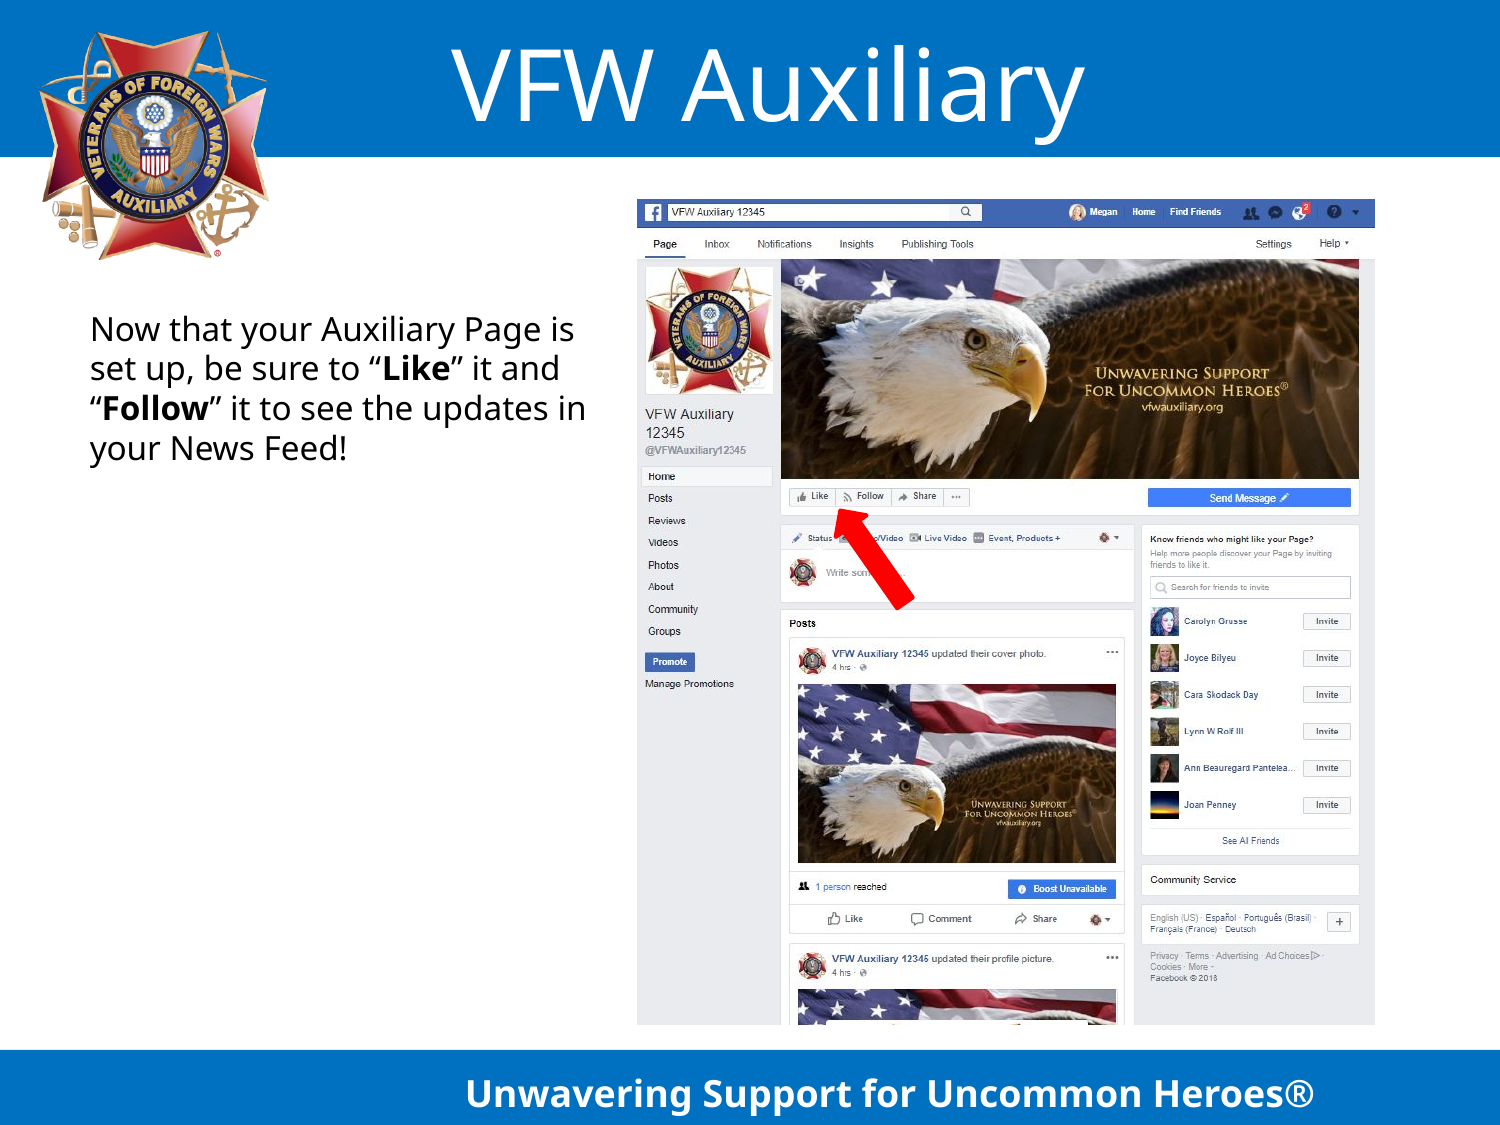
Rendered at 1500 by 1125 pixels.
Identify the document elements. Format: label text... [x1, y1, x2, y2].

picture [637, 199, 1376, 1026]
picture [31, 14, 279, 275]
text_box Now that your Auxiliary Page is set up, be sure to “Like” it and “Follow” it to see the updates in your News Feed! [75, 300, 632, 510]
